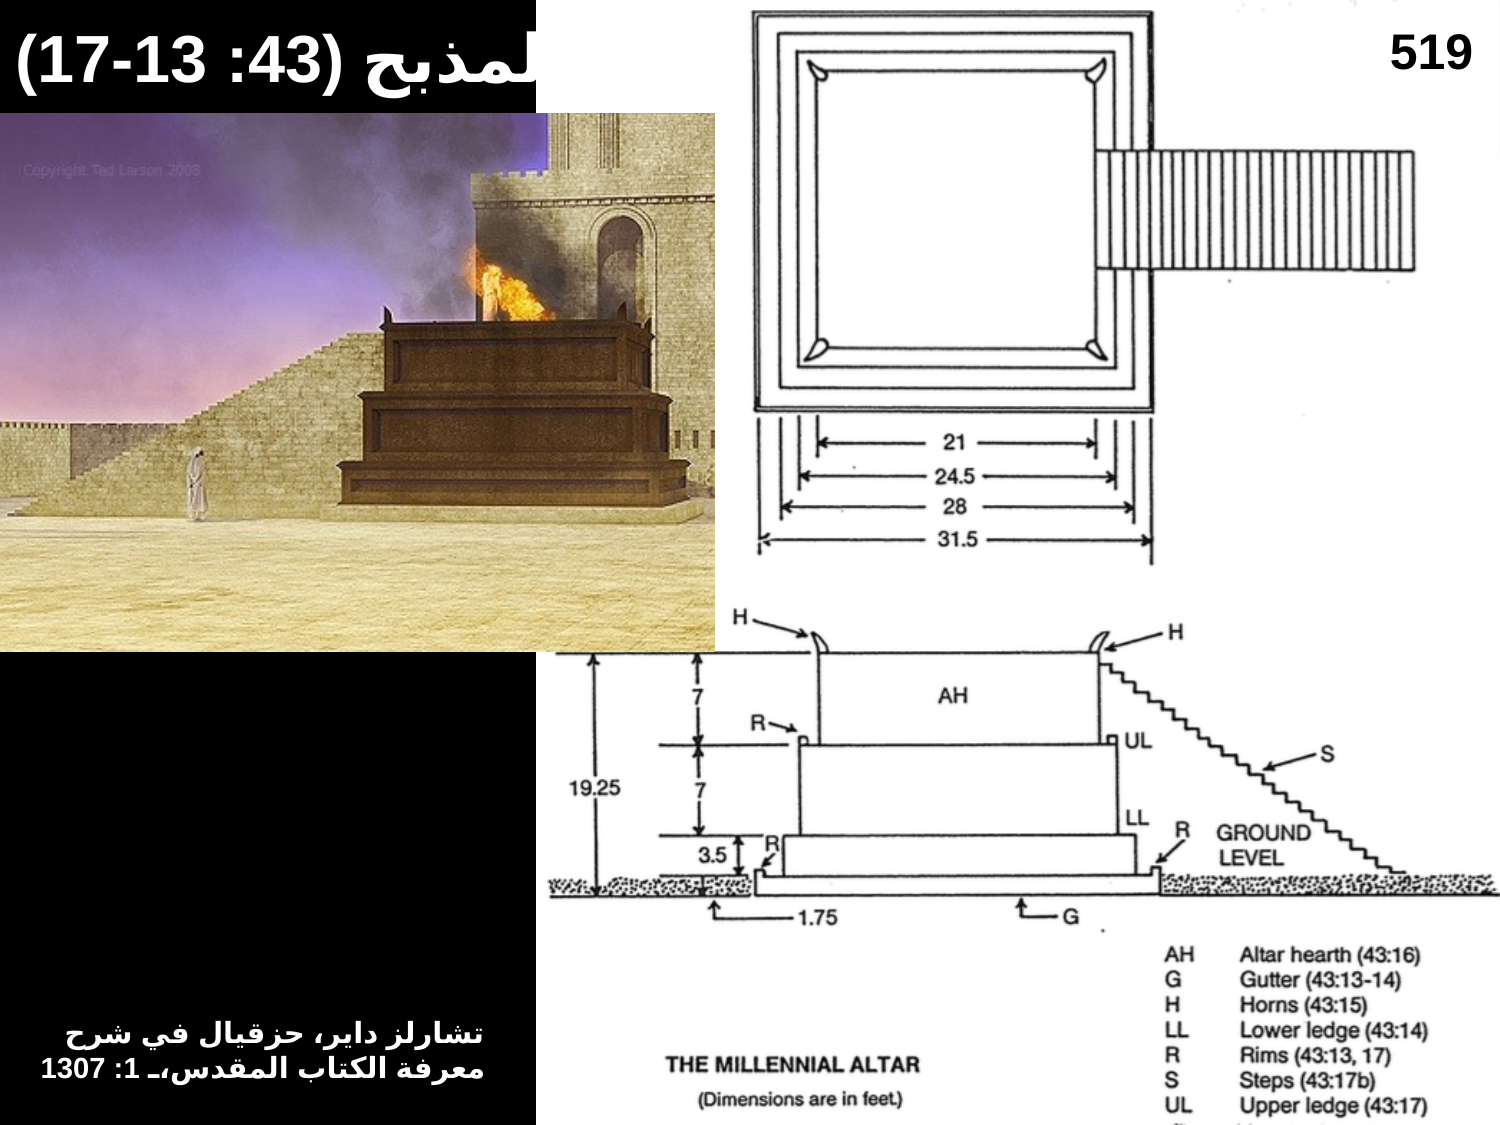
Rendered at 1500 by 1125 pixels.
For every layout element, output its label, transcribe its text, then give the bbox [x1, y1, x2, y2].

picture [0, 0, 1500, 1125]
text_box تشارلز داير، حزقيال في شرح معرفة الكتاب المقدس، 1: 1307 [11, 975, 530, 1123]
title المذبح (43: 13-17) [0, 0, 533, 111]
